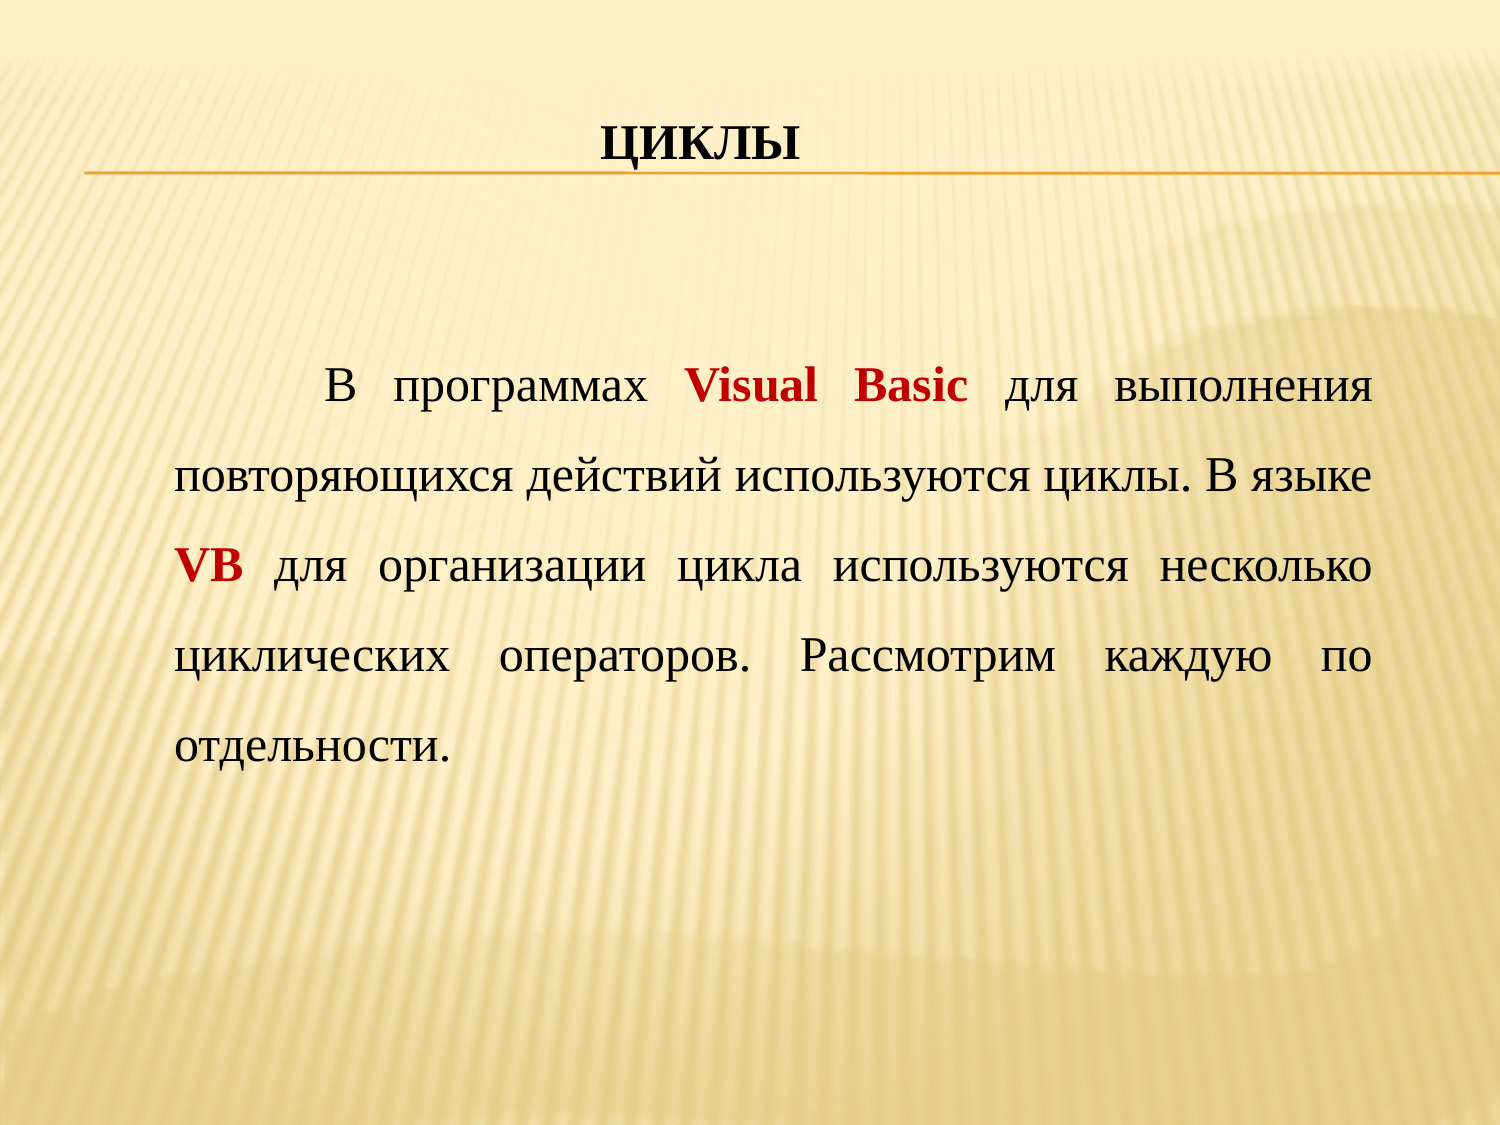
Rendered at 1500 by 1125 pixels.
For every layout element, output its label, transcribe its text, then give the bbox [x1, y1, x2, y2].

text_box ЦИКЛЫ [585, 101, 816, 177]
text_box В программах Visual Basic для выполнения повторяющихся действий используются циклы. В языке VB для организации цикла используются несколько циклических операторов. Рассмотрим каждую по отдельности. [159, 314, 1388, 780]
